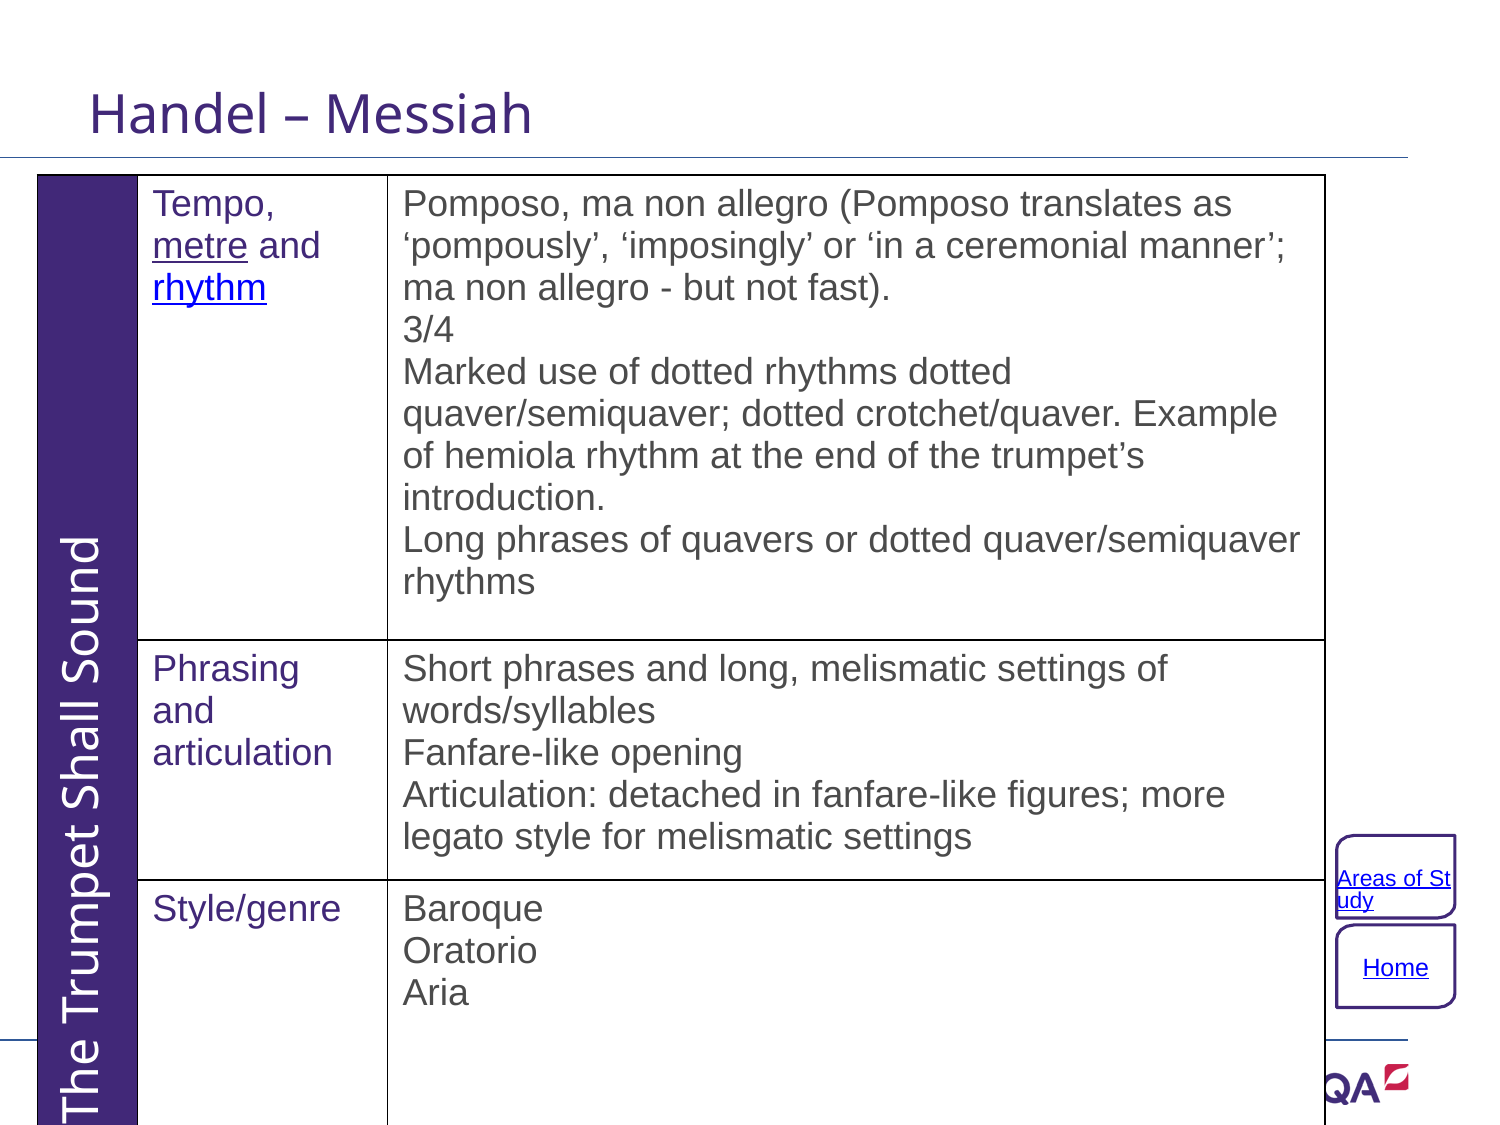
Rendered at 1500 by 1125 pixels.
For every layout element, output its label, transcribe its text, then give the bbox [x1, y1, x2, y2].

text_box [1336, 924, 1455, 1008]
table_cell Short phrases and long, melismatic settings of words/syllables Fanfare-like opening Articulation: detached in fanfare-like figures; more legato style for melismatic settings [388, 641, 1324, 879]
table_cell Phrasing and articulation [138, 641, 387, 879]
title Handel – Messiah [86, 79, 1414, 267]
table_header Tempo, metre and rhythm [138, 176, 387, 639]
text_box Areas of Study [1336, 835, 1455, 919]
text_box Home [1360, 951, 1432, 982]
table_cell Baroque Oratorio Aria [388, 881, 1324, 1125]
table_cell Style/genre [138, 881, 387, 1125]
picture [1326, 1064, 1409, 1105]
table_header Pomposo, ma non allegro (Pomposo translates as ‘pompously’, ‘imposingly’ or ‘in a ceremonial manner’; ma non allegro - but not fast). 3/4 Marked use of dotted rhythms dotted quaver/semiquaver; dotted crotchet/quaver. Example of hemiola rhythm at the end of the trumpet’s introduction. Long phrases of quavers or dotted quaver/semiquaver rhythms [388, 176, 1324, 639]
table_header The Trumpet Shall Sound [38, 176, 137, 1125]
